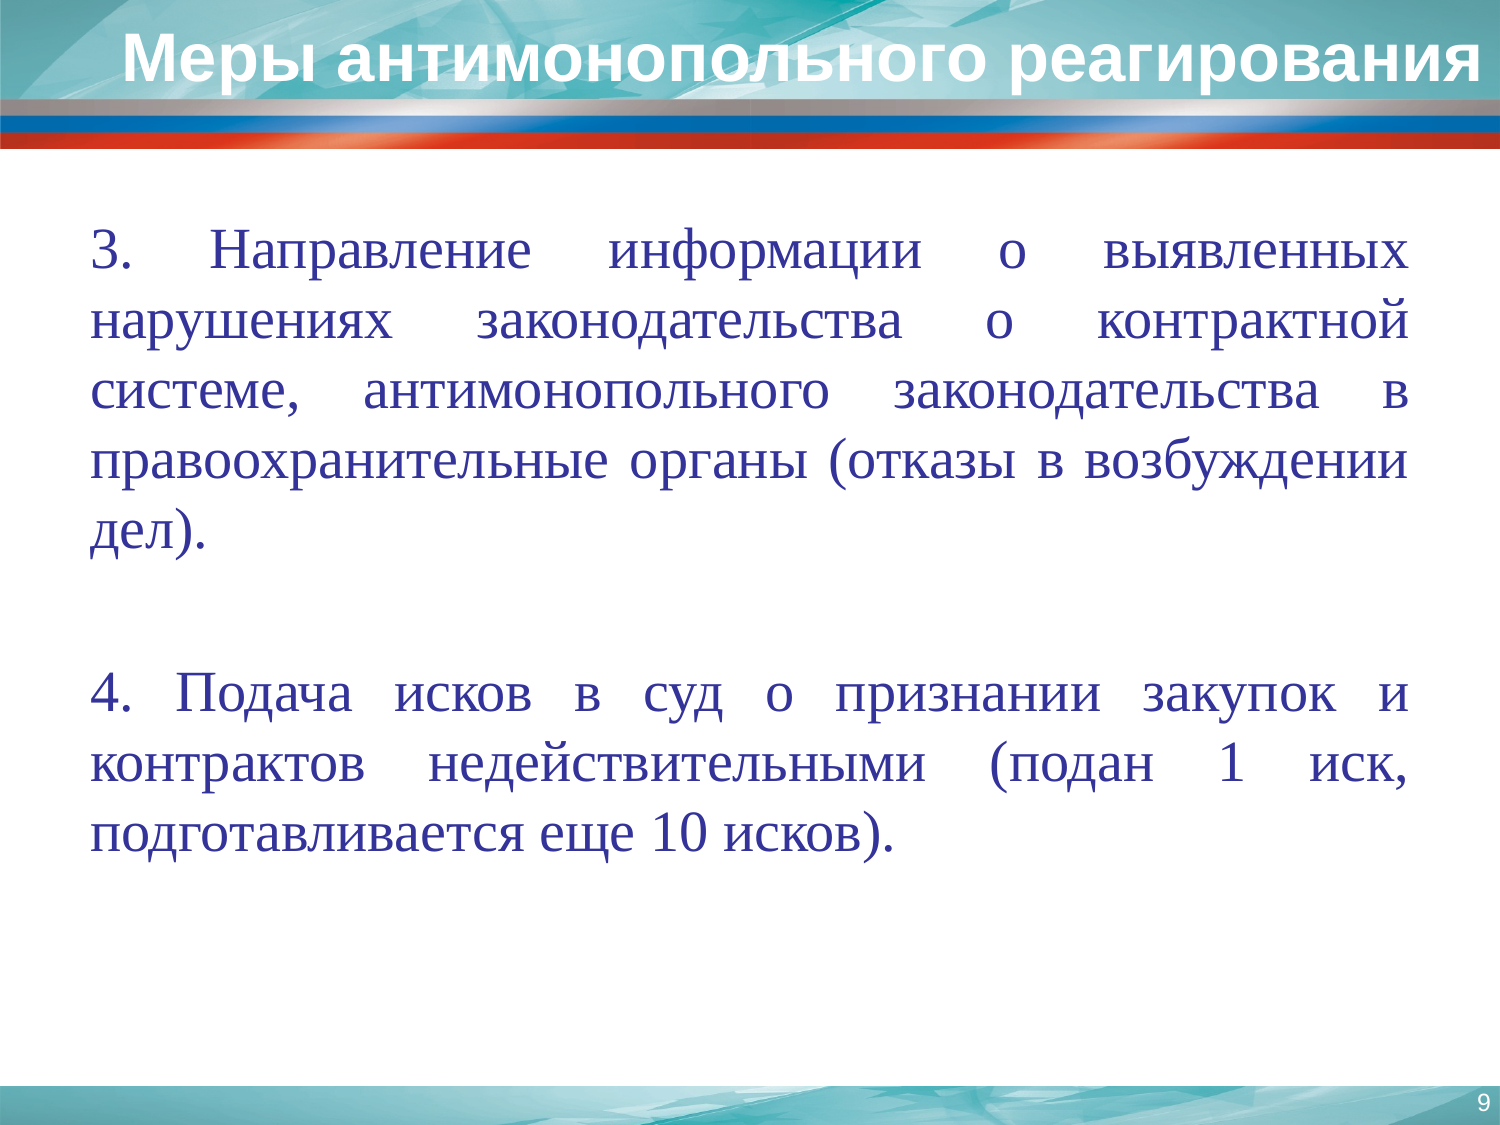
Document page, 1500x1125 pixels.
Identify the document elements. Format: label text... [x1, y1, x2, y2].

slide_number 9 [1155, 1079, 1500, 1125]
picture [0, 0, 1500, 149]
title Меры антимонопольного реагирования [22, 0, 1500, 148]
list 3. Направление информации о выявленных нарушениях законодательства о контрактной системе, антимонопольного законодательства в правоохранительные органы (отказы в возбуждении дел). 4. Подача исков в суд о признании закупок и контрактов недействительными (подан 1 иск, подготавливается еще 10 исков). [74, 202, 1426, 1006]
picture [0, 1086, 1155, 1125]
